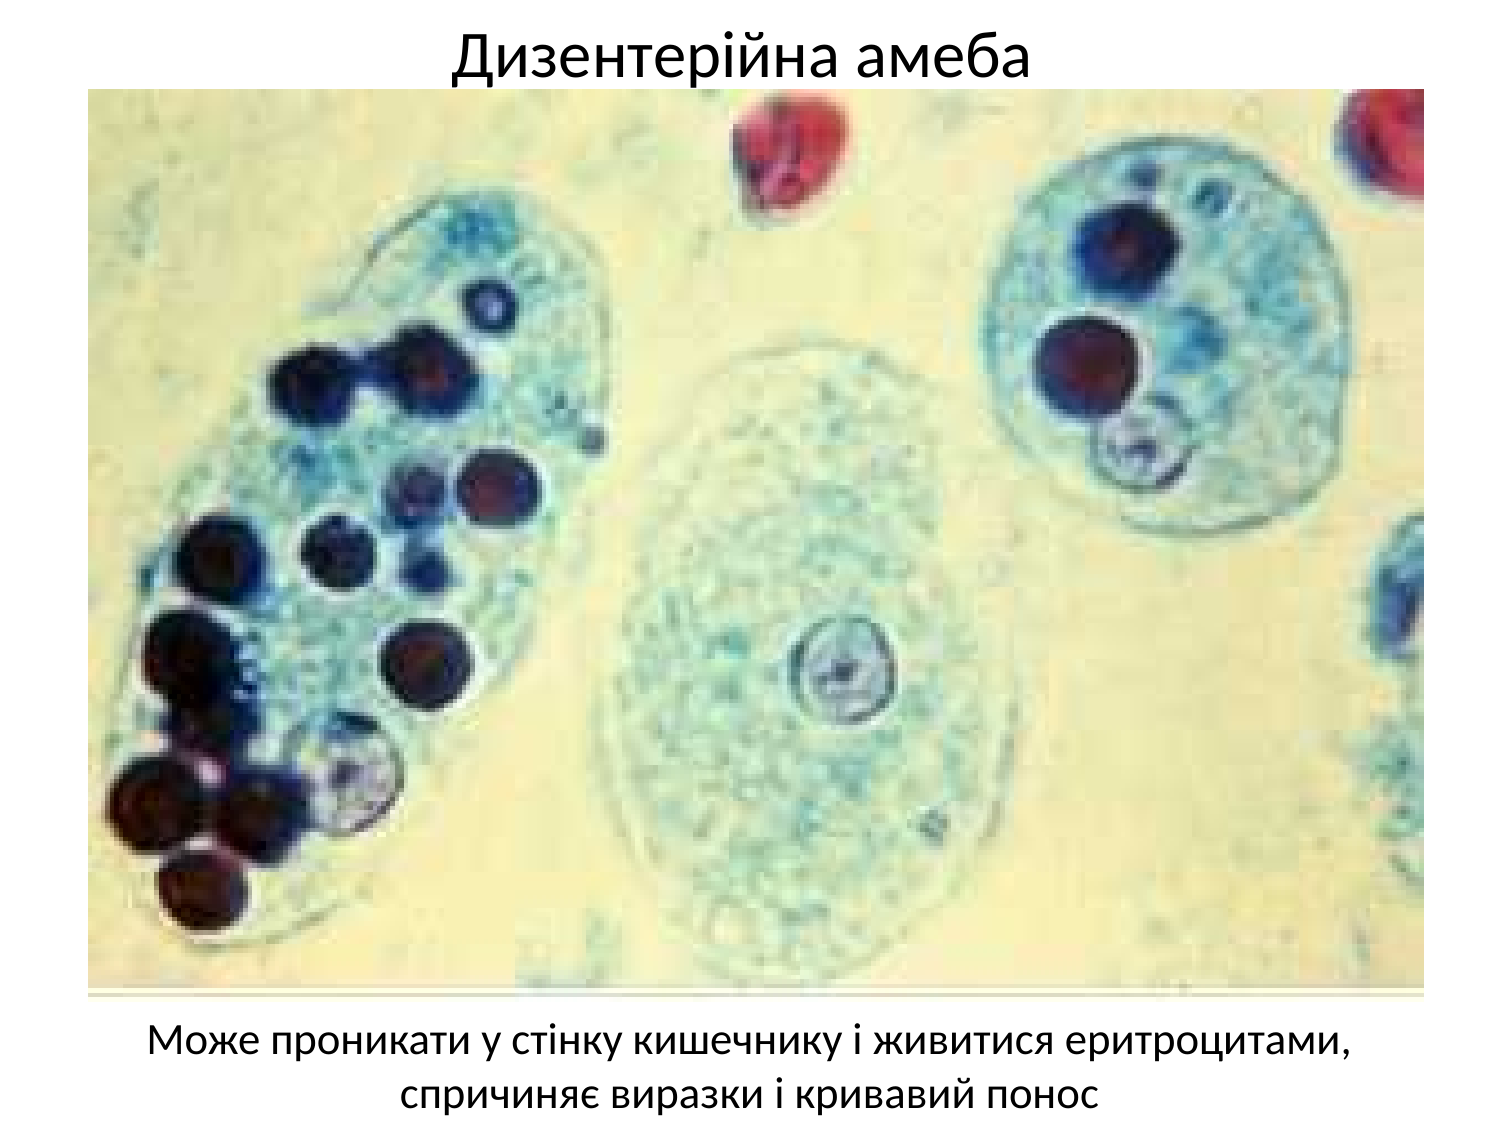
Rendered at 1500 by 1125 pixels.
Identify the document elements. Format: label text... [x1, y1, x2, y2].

title Дизентерійна амеба [75, 0, 1425, 102]
picture [88, 89, 1424, 1003]
list Може проникати у стінку кишечнику і живитися еритроцитами, спричиняє виразки і кривавий понос [75, 1002, 1425, 1125]
